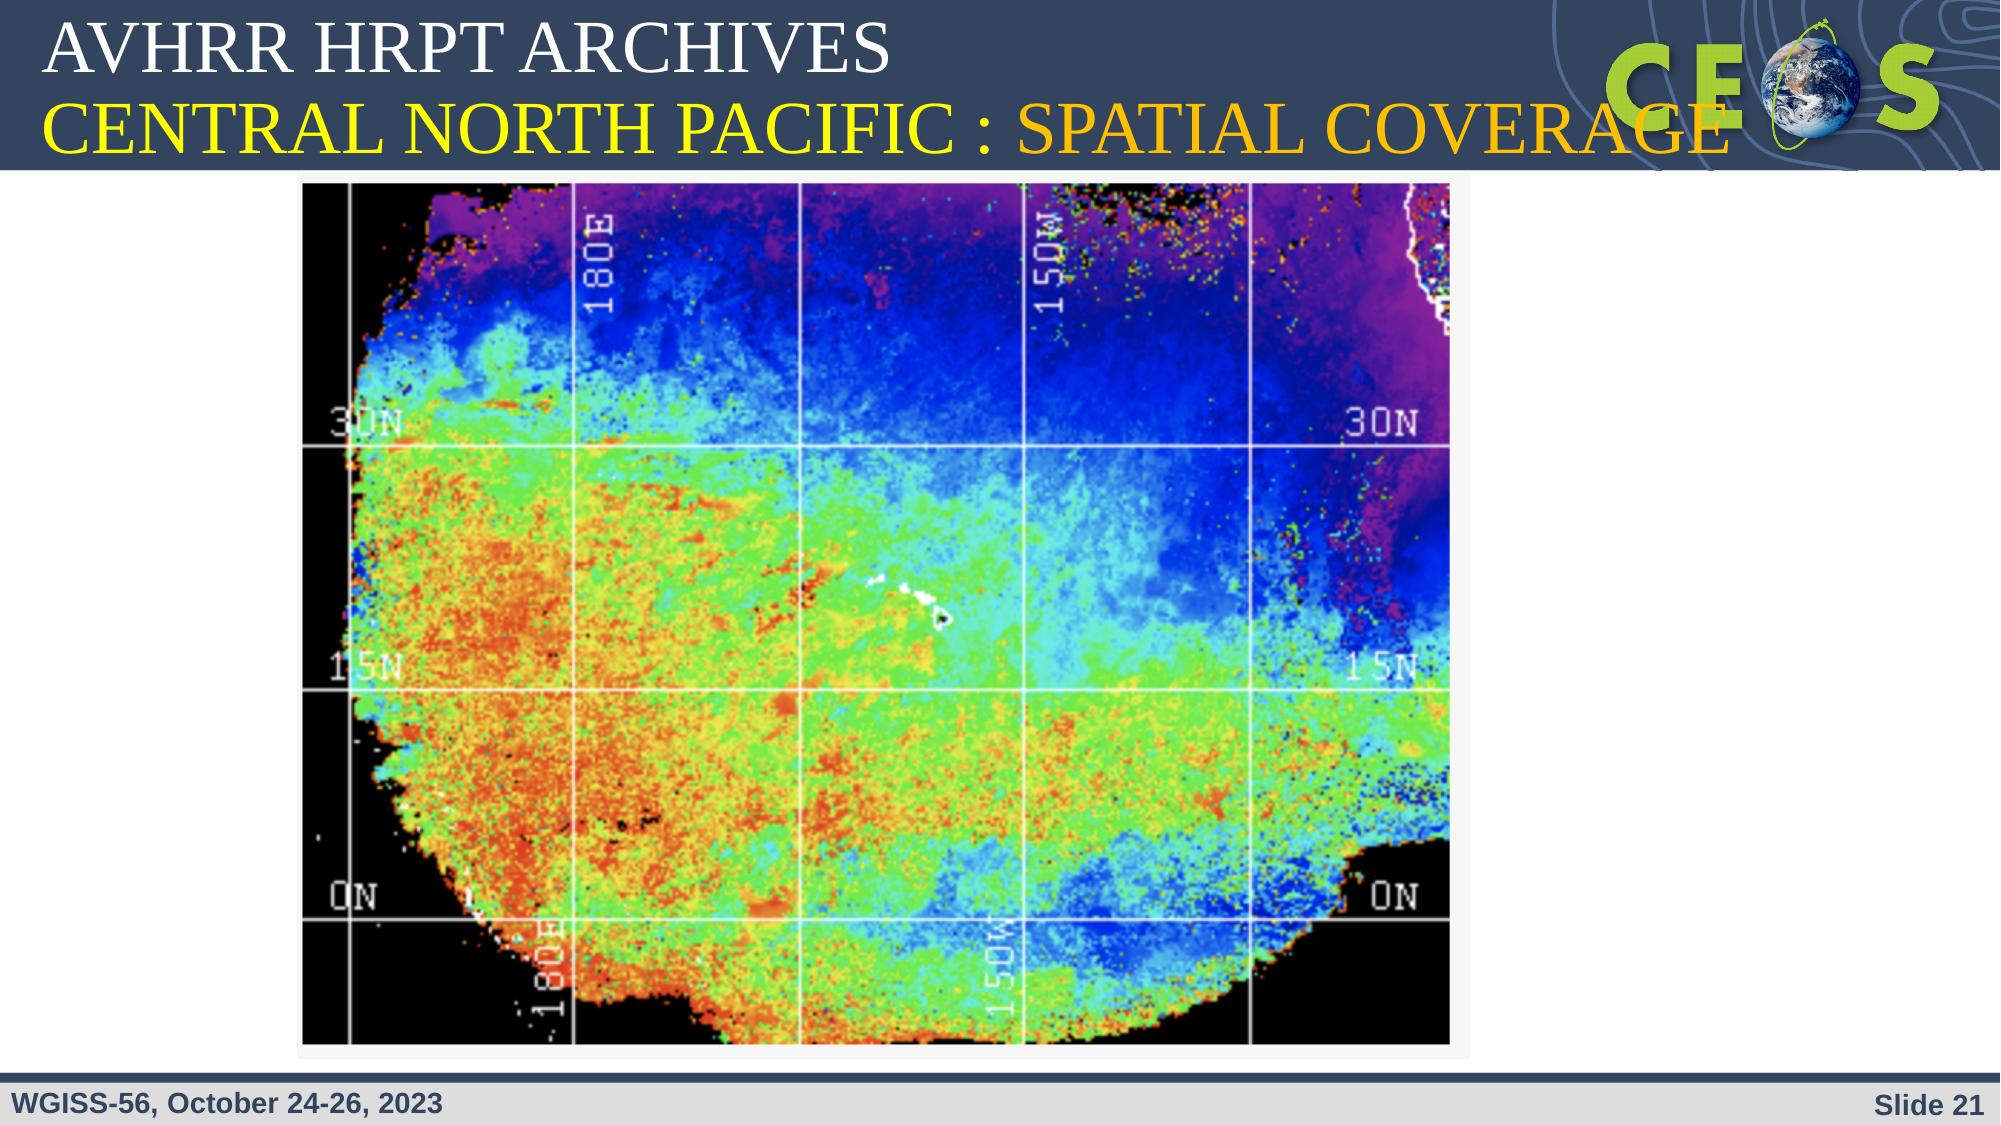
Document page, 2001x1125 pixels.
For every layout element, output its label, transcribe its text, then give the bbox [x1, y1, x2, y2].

picture [296, 172, 1470, 1059]
picture [1552, 0, 2000, 171]
title AVHRR HRPT ARCHIVES CENTRAL NORTH PACIFIC : SPATIAL COVERAGE [26, 0, 1786, 128]
